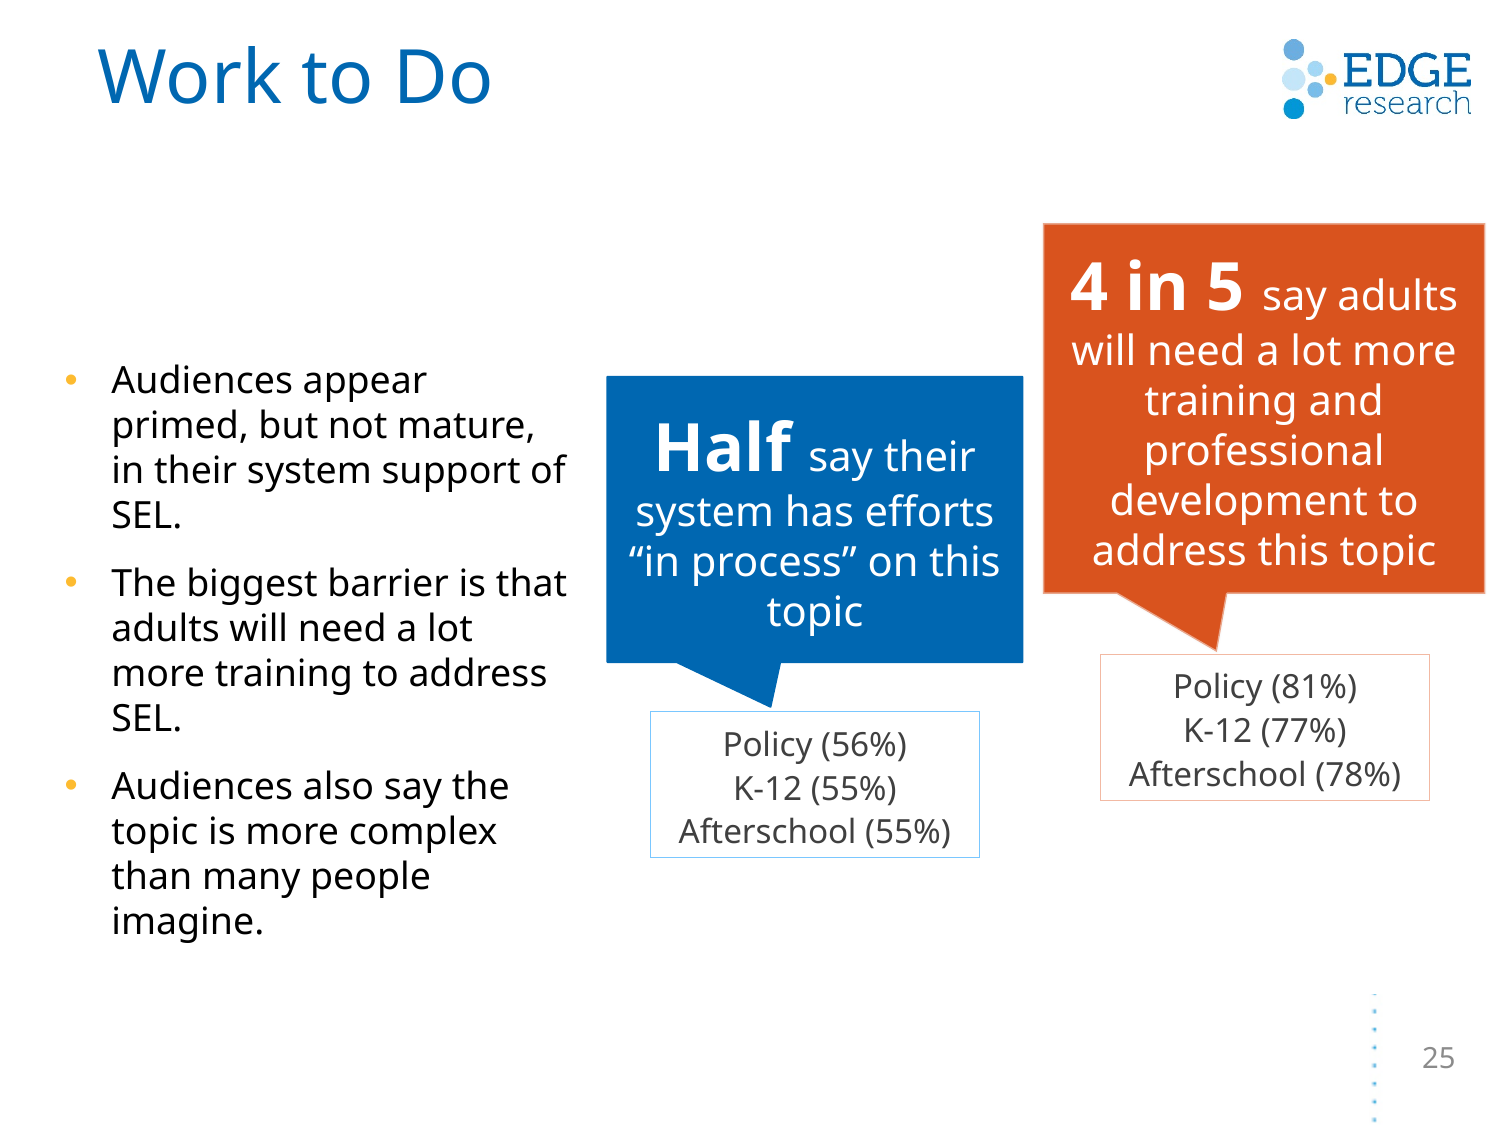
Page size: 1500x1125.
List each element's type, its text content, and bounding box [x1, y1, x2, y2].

text_box Audiences appear primed, but not mature, in their system support of SEL. The biggest barrier is that adults will need a lot more training to address SEL. Audiences also say the topic is more complex than many people imagine. [49, 349, 587, 950]
text_box 4 in 5 say adults will need a lot more training and professional development to address this topic [1041, 221, 1487, 654]
picture [1369, 994, 1384, 1029]
text_box Policy (81%) K-12 (77%) Afterschool (78%) [1100, 654, 1430, 801]
text_box Policy (56%) K-12 (55%) Afterschool (55%) [650, 711, 980, 858]
picture [1282, 39, 1471, 119]
slide_number 25 [1360, 1029, 1471, 1090]
picture [1369, 1090, 1384, 1125]
title Work to Do [82, 0, 1258, 159]
text_box Half say their system has efforts “in process” on this topic [606, 375, 1024, 708]
